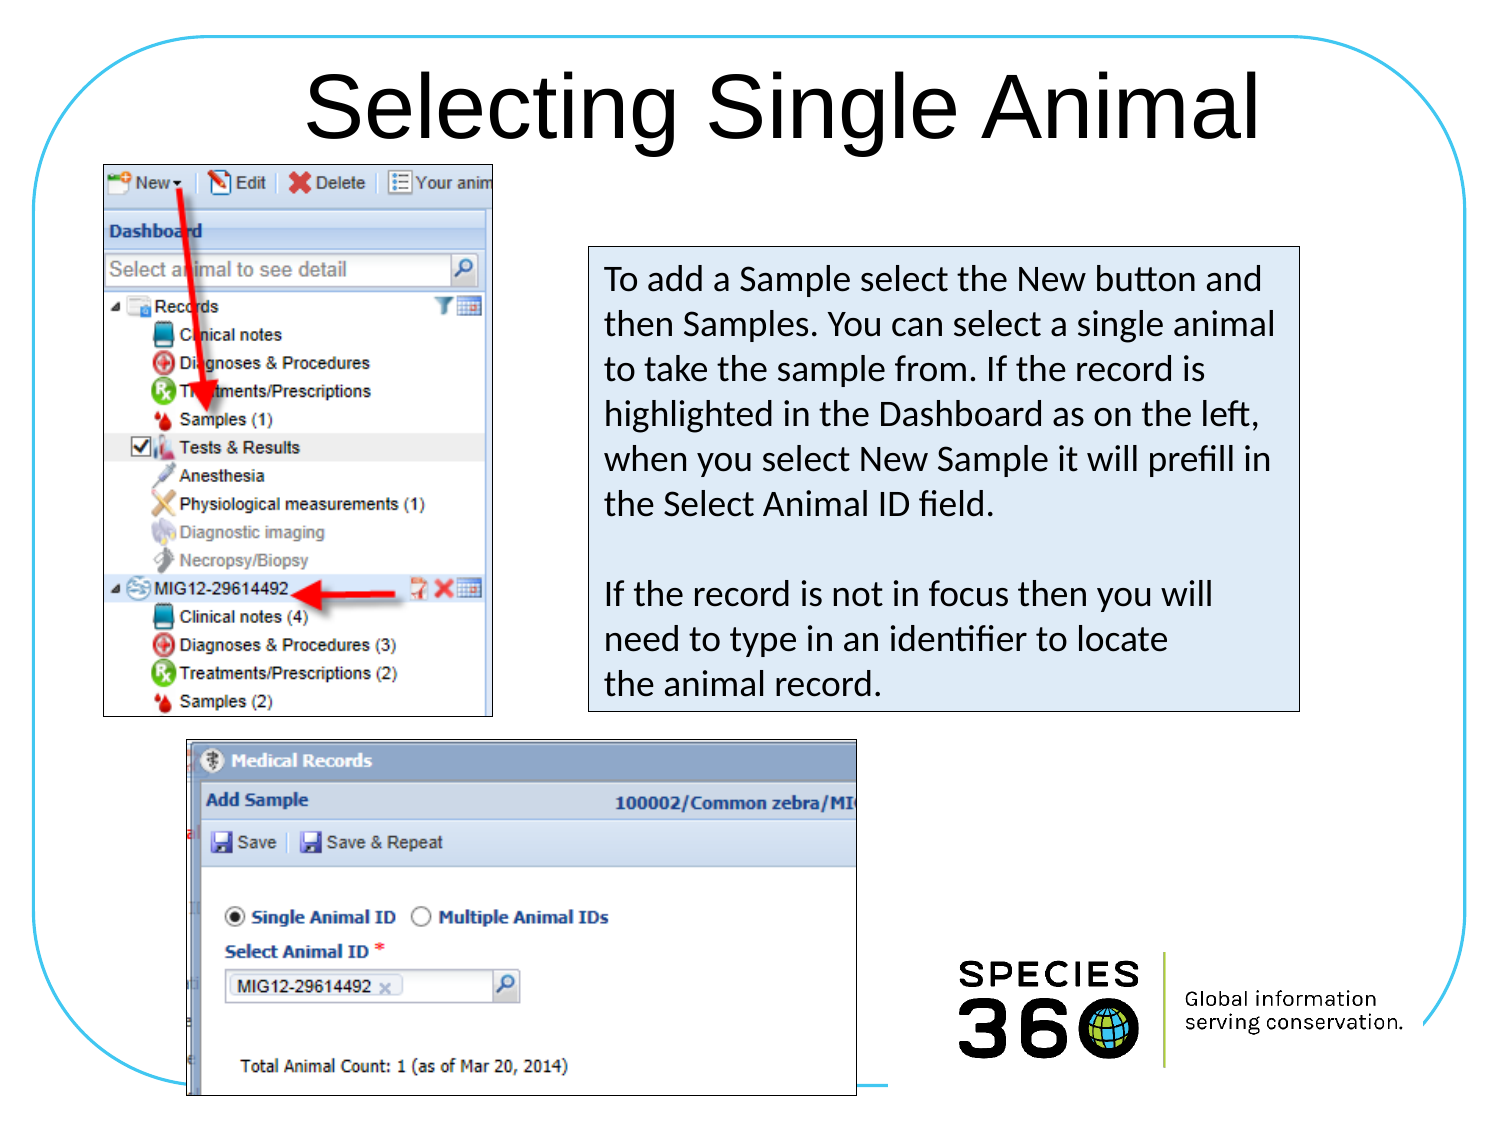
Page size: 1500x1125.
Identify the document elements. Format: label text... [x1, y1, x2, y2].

picture [186, 739, 857, 1096]
text_box To add a Sample select the New button and then Samples. You can select a single animal to take the sample from. If the record is highlighted in the Dashboard as on the left, when you select New Sample it will prefill in the Select Animal ID field. If the record is not in focus then you will need to type in an identifier to locate the animal record. [588, 246, 1300, 712]
title Selecting Single Animal [136, 0, 1431, 218]
picture [954, 944, 1407, 1075]
picture [103, 164, 493, 717]
